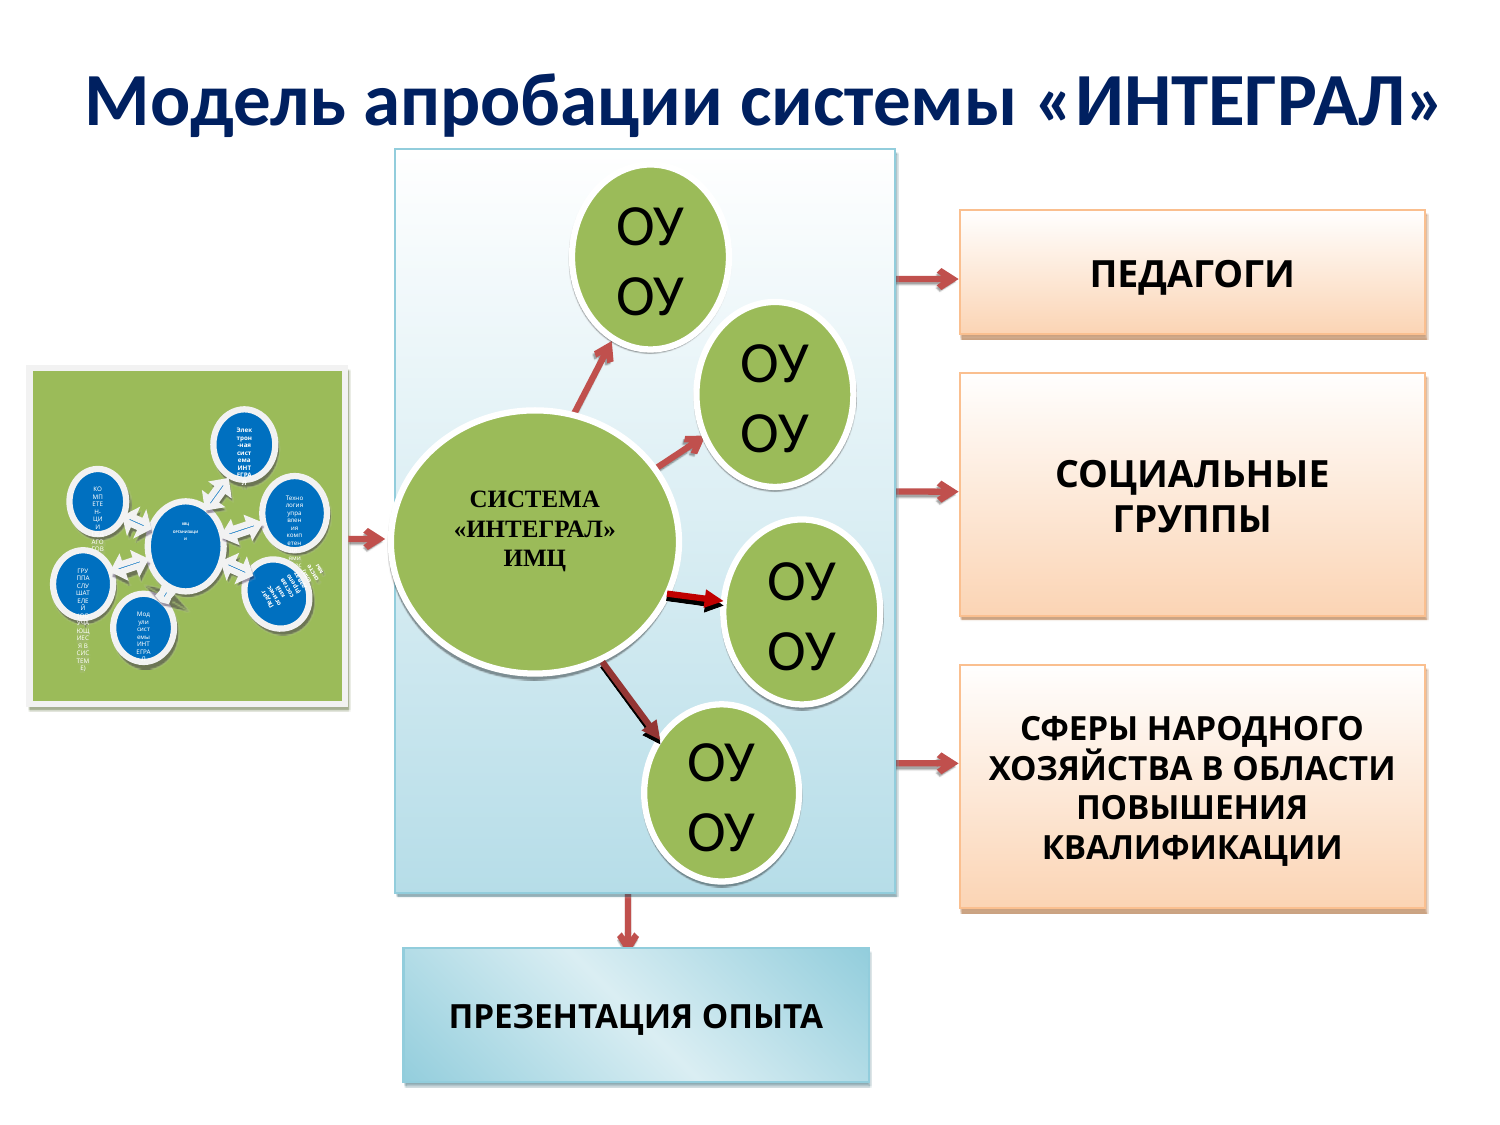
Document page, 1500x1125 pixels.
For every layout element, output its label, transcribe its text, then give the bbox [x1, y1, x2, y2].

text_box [29, 148, 1426, 1083]
text_box Модель апробации системы «ИНТЕГРАЛ» [70, 42, 1463, 148]
